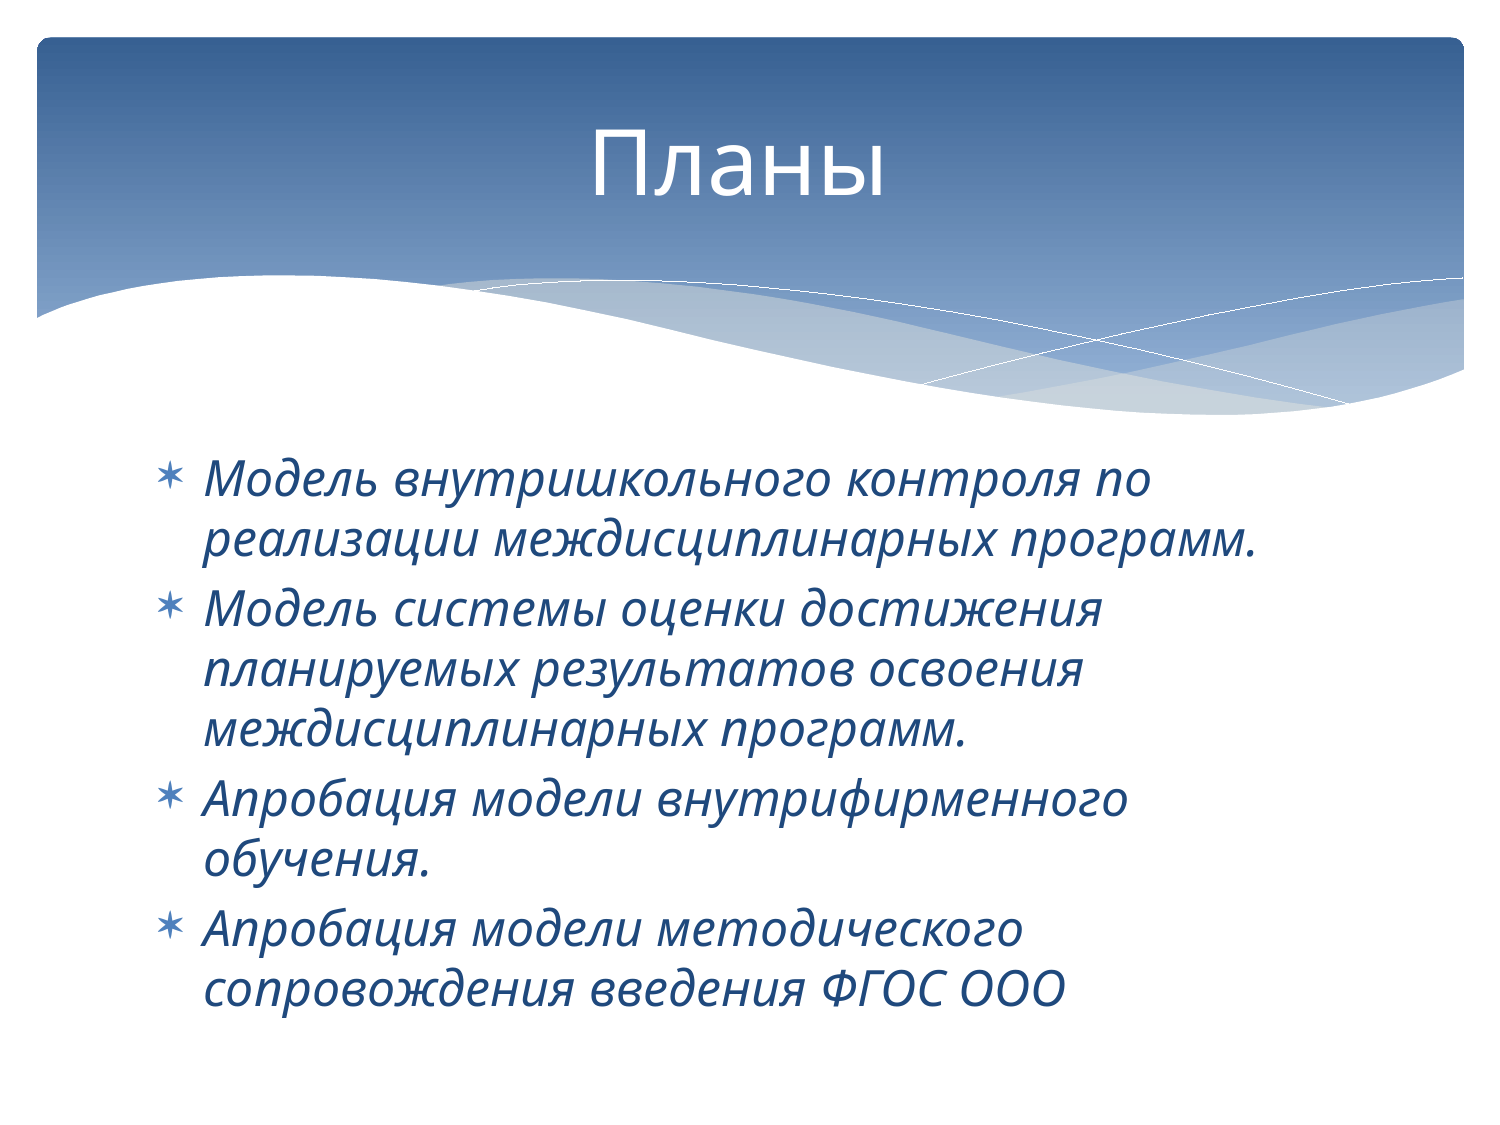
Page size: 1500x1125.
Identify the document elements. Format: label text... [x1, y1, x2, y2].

title Планы [75, 55, 1425, 261]
list Модель внутришкольного контроля по реализации междисциплинарных программ. Модель системы оценки достижения планируемых результатов освоения междисциплинарных программ. Апробация модели внутрифирменного обучения. Апробация модели методического сопровождения введения ФГОС ООО [143, 438, 1359, 1005]
